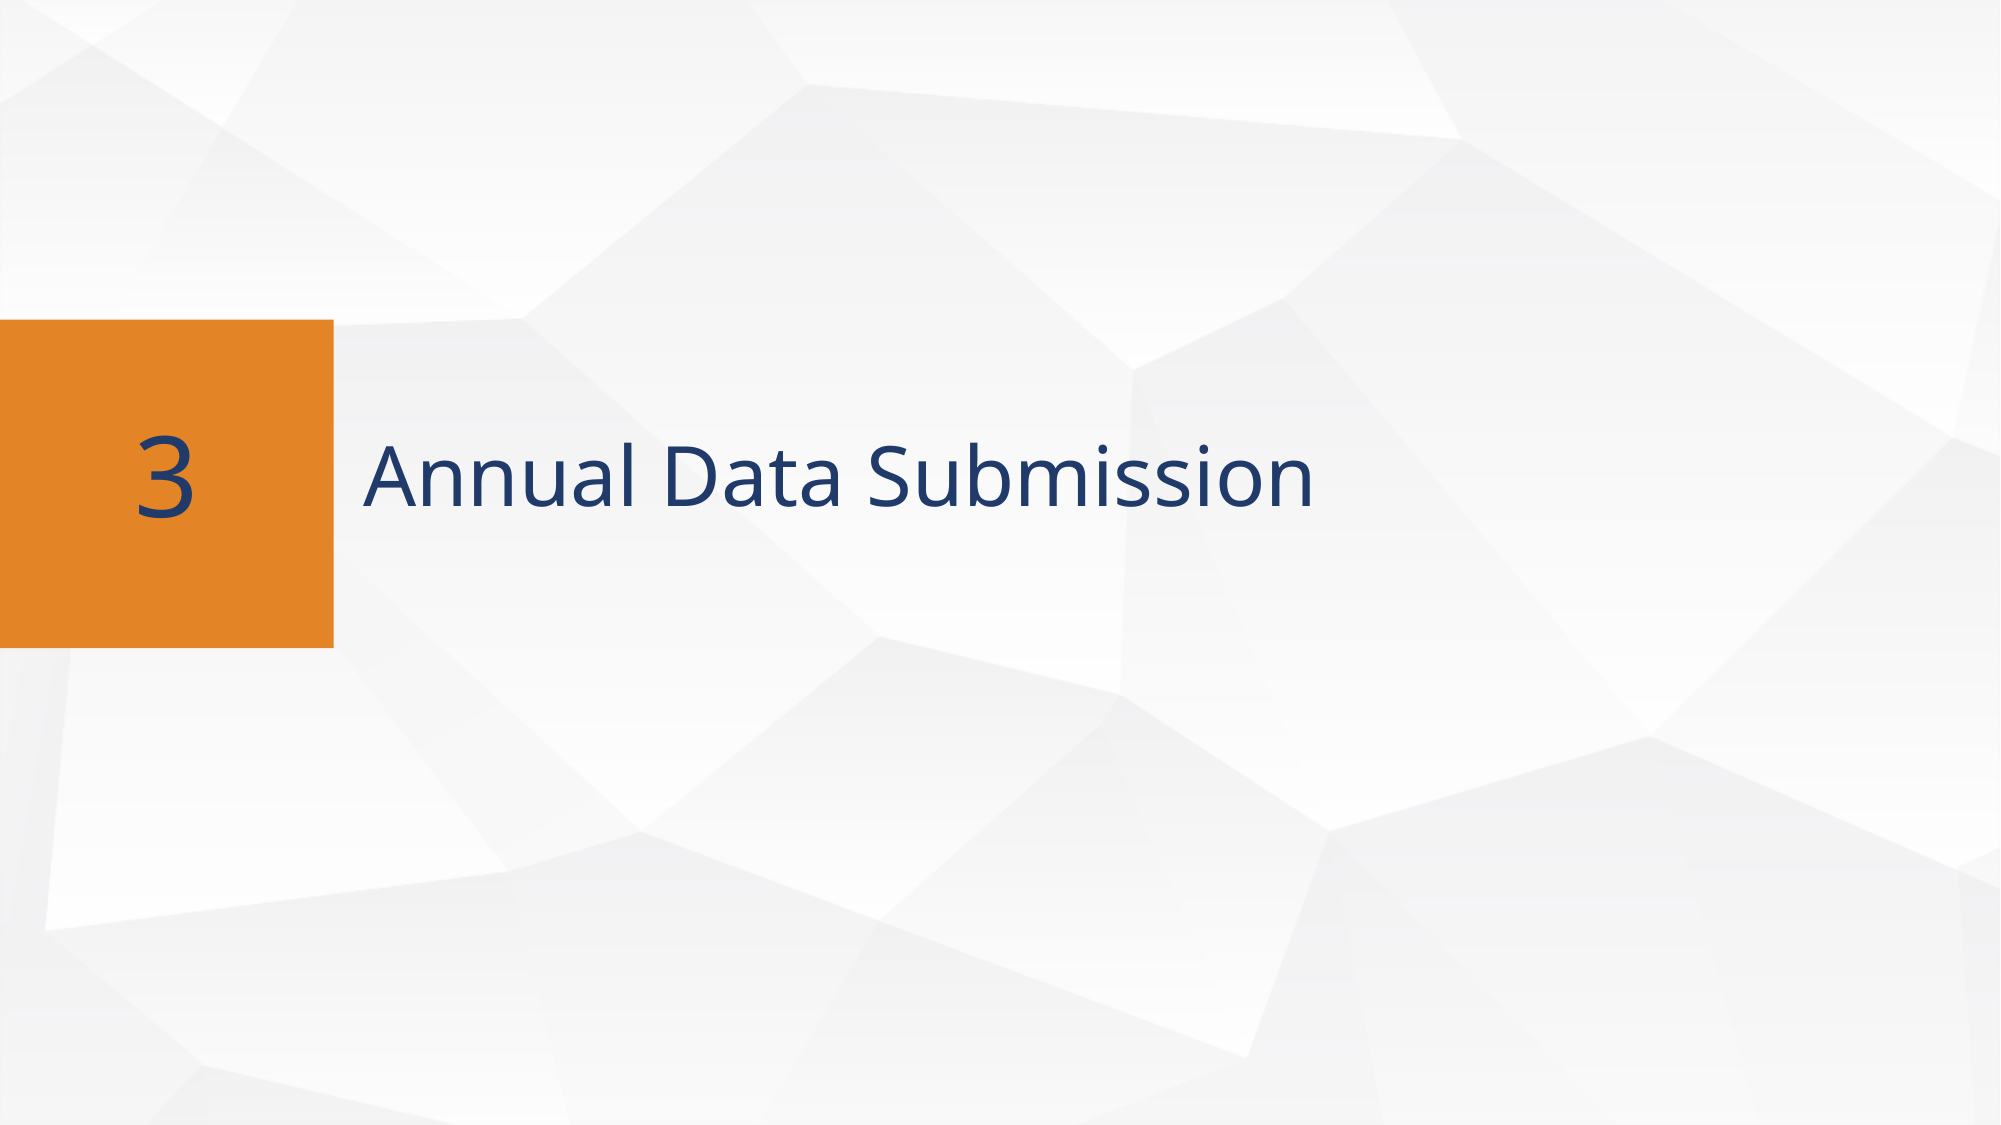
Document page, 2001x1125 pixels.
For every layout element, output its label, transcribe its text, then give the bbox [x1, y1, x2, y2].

text_box 3 [119, 397, 212, 548]
title Annual Data Submission [348, 299, 1984, 647]
picture [0, 0, 2001, 1125]
